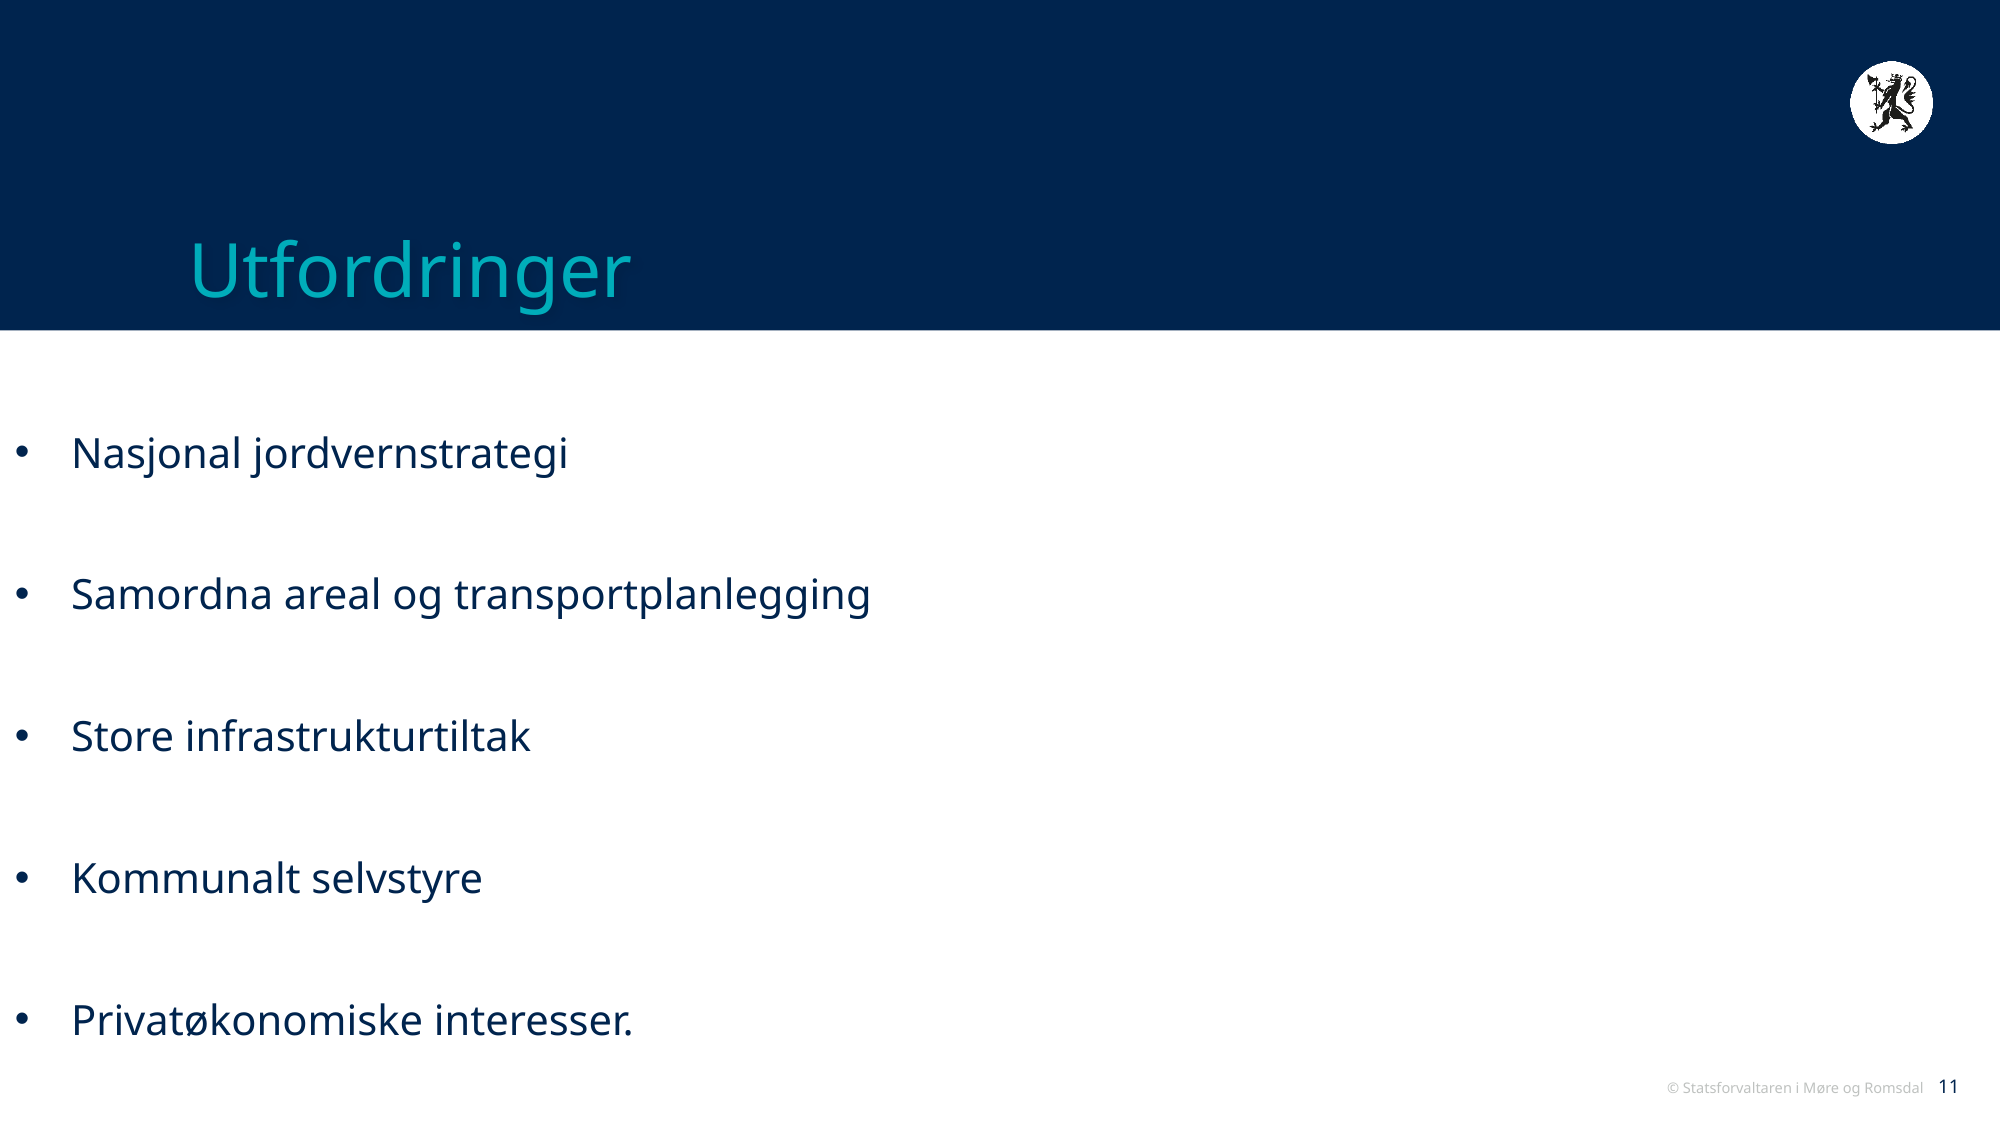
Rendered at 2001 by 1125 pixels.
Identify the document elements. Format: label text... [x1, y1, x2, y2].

title Utfordringer [173, 143, 1827, 320]
picture [1850, 61, 1933, 144]
list Nasjonal jordvernstrategi Samordna areal og transportplanlegging Store infrastrukturtiltak Kommunalt selvstyre Privatøkonomiske interesser. [0, 348, 1784, 1125]
